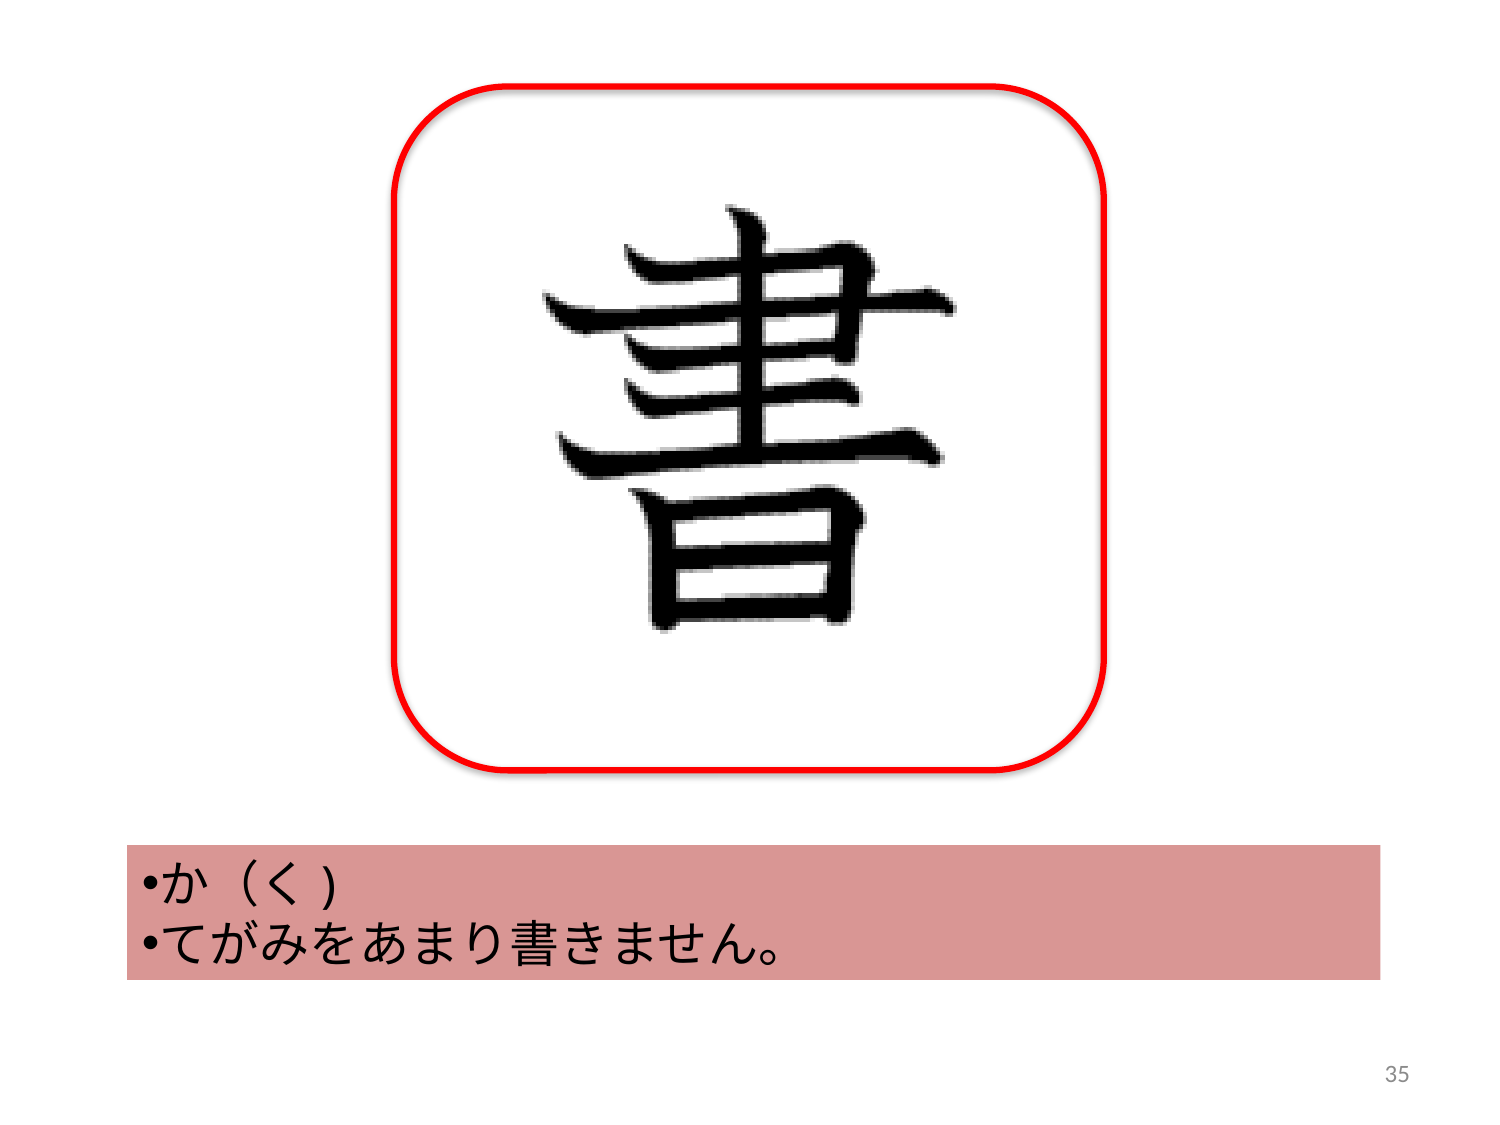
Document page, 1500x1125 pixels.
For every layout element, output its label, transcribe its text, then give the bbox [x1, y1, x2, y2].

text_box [424, 179, 1076, 669]
text_box か（く) てがみをあまり書きません。 [127, 845, 1381, 980]
slide_number 35 [1074, 1042, 1425, 1103]
text_box [393, 85, 1105, 772]
